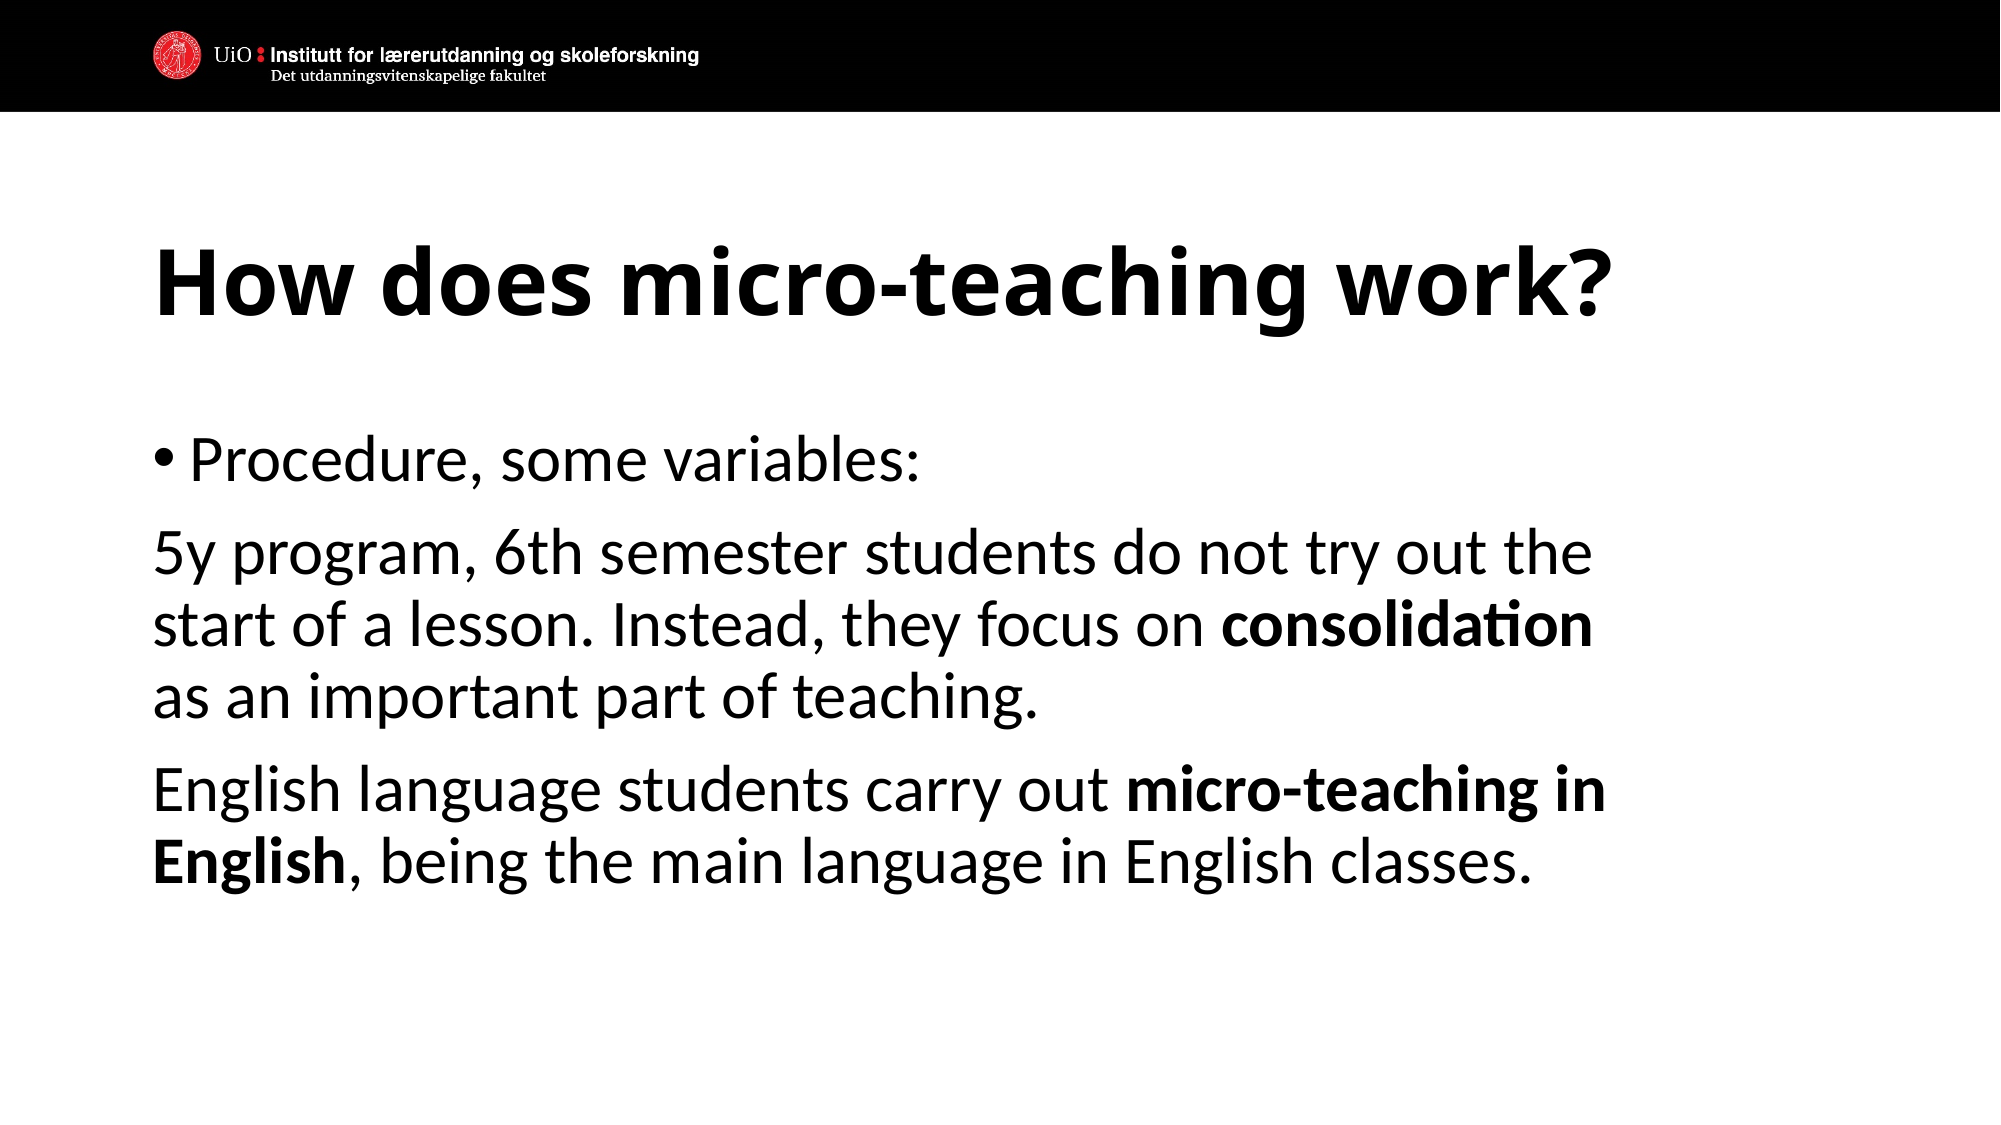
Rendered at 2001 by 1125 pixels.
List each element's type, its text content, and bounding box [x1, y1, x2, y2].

picture [0, 0, 2000, 1125]
list Procedure, some variables: 5y program, 6th semester students do not try out the start of a lesson. Instead, they focus on consolidation as an important part of teaching. English language students carry out micro-teaching in English, being the main language in English classes. [137, 416, 1655, 1045]
title How does micro-teaching work? [137, 177, 1863, 395]
